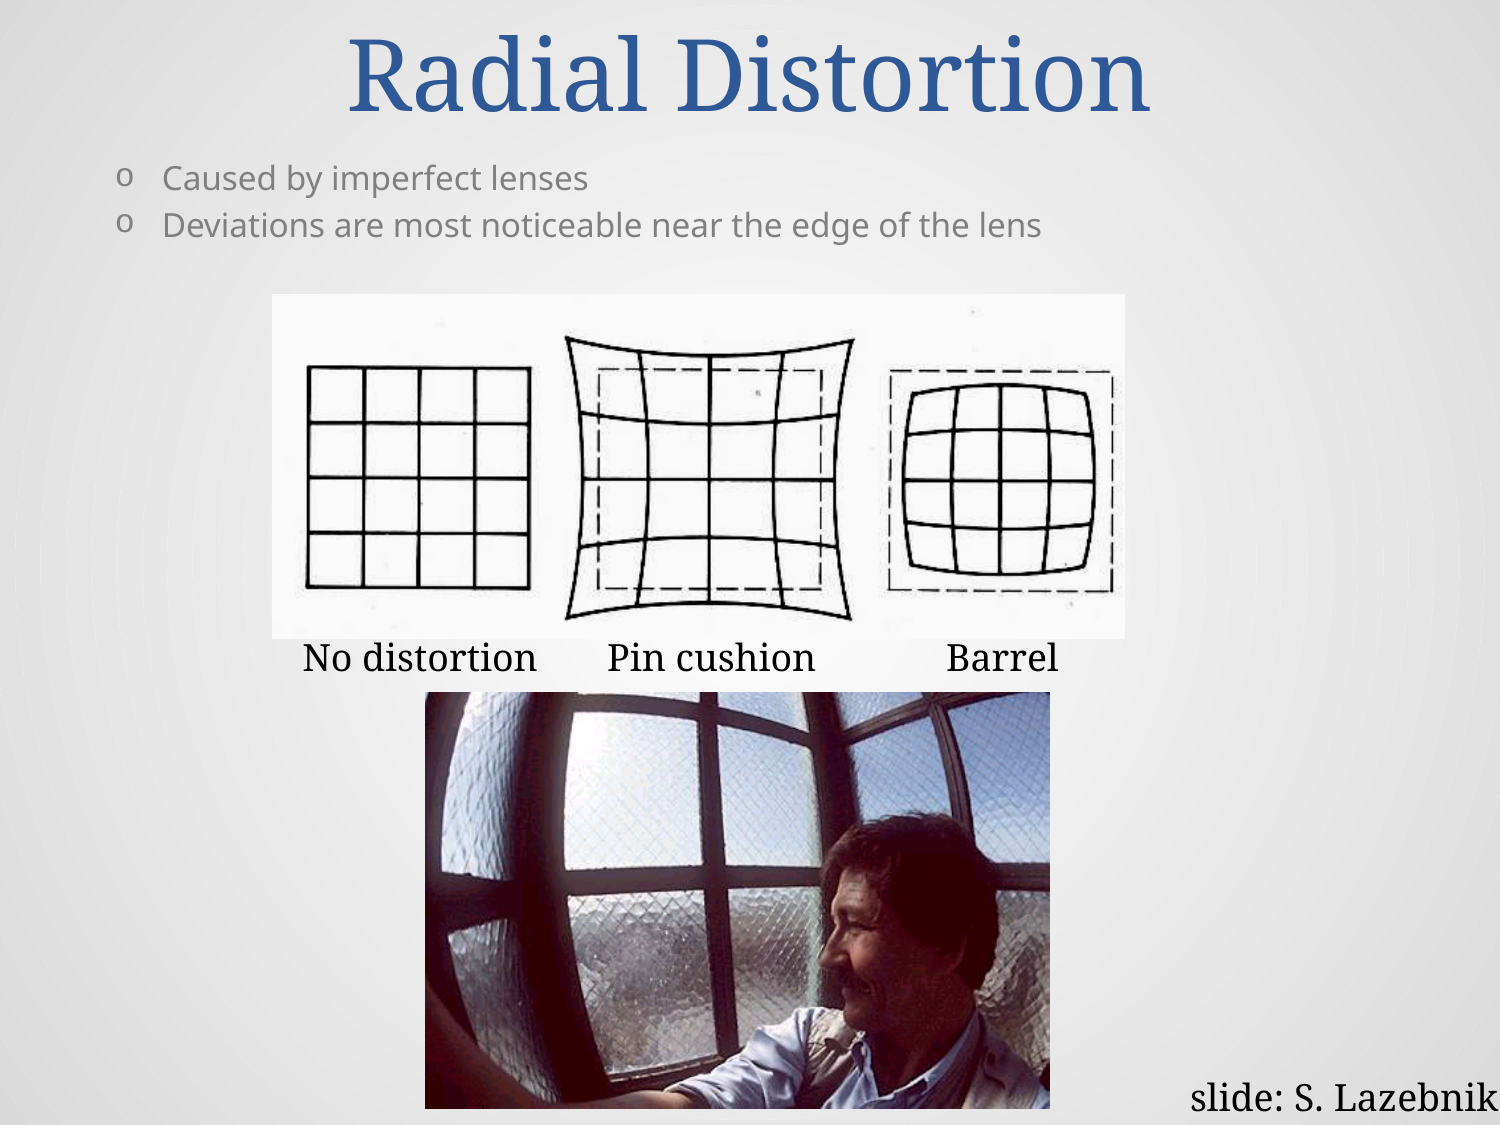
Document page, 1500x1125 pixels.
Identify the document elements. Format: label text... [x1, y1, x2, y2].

text_box No distortion [287, 648, 553, 687]
picture [272, 293, 1126, 640]
text_box Pin cushion [592, 648, 832, 687]
text_box slide: S. Lazebnik [1175, 1066, 1500, 1125]
title Radial Distortion [0, 0, 1500, 139]
text_box Barrel [931, 648, 1074, 687]
picture [424, 691, 1051, 1110]
list Caused by imperfect lenses Deviations are most noticeable near the edge of the lens [24, 149, 1488, 475]
